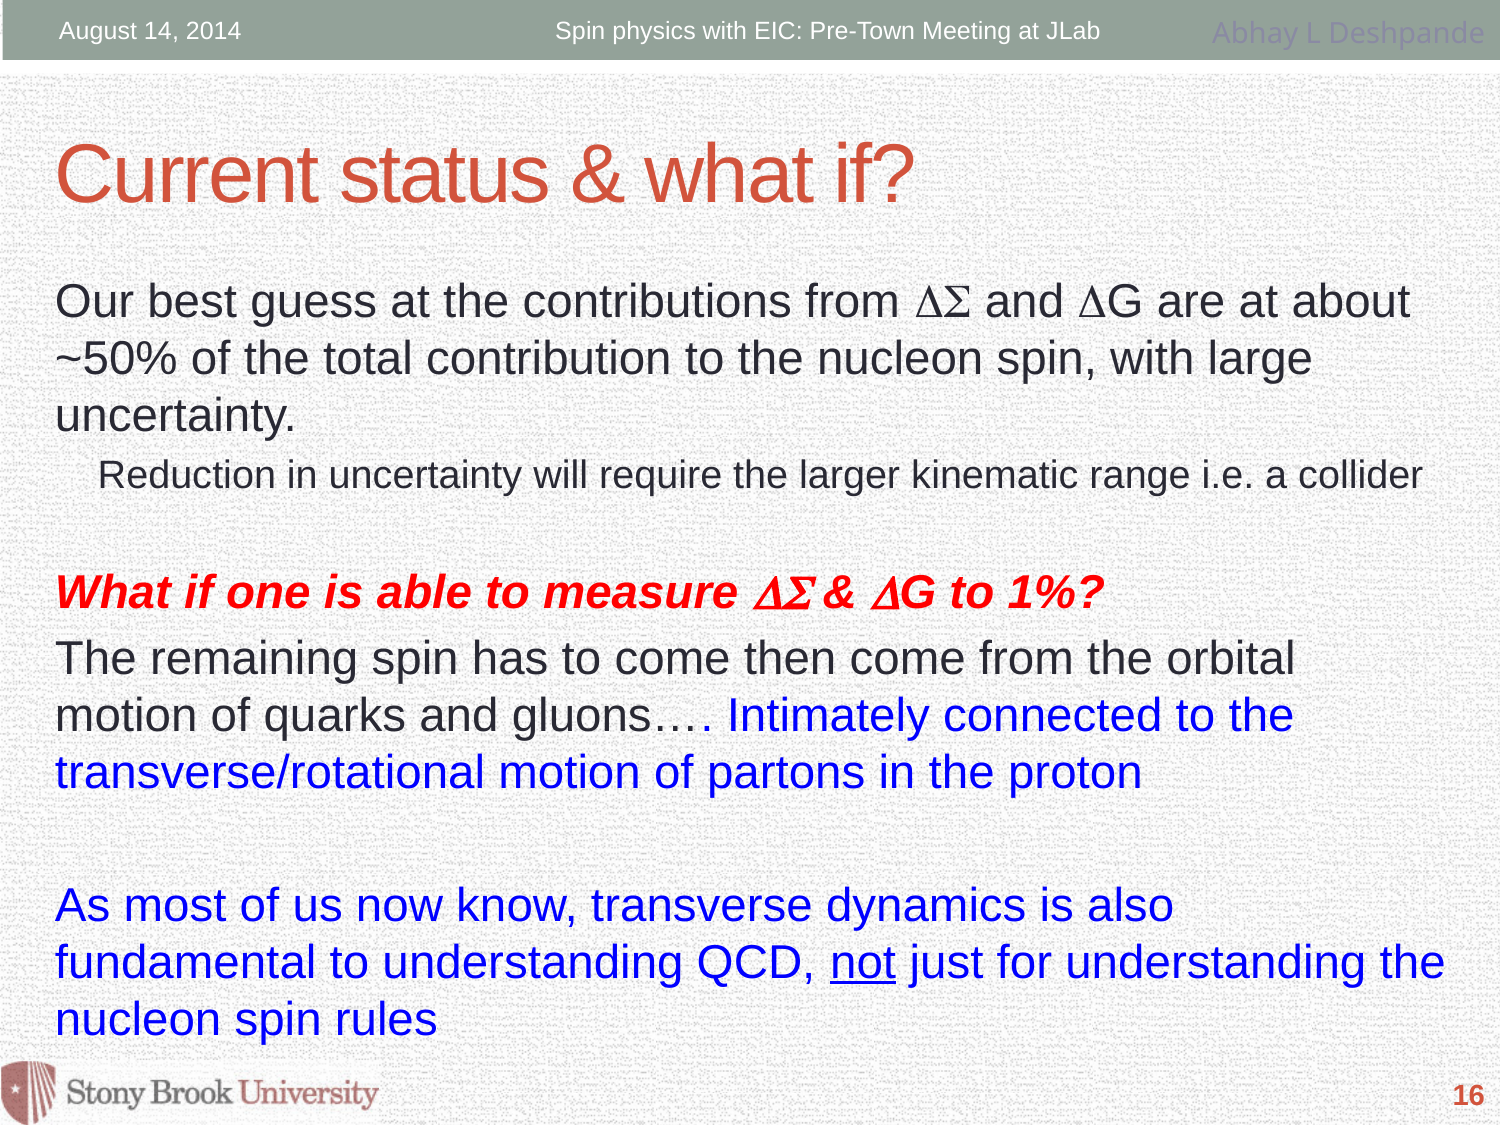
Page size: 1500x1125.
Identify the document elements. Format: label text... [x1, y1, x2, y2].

title Current status & what if? [39, 87, 1466, 250]
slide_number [43, 3, 365, 57]
footer Spin physics with EIC: Pre-Town Meeting at JLab [365, 3, 1124, 57]
list Our best guess at the contributions from DS and DG are at about ~50% of the total contribution to the nucleon spin, with large uncertainty. Reduction in uncertainty will require the larger kinematic range i.e. a collider What if one is able to measure DS & DG to 1%? The remaining spin has to come then come from the orbital motion of quarks and gluons…. Intimately connected to the transverse/rotational motion of partons in the proton As most of us now know, transverse dynamics is also fundamental to understanding QCD, not just for understanding the nucleon spin rules [39, 262, 1466, 1095]
slide_number 16 [1325, 1067, 1500, 1121]
